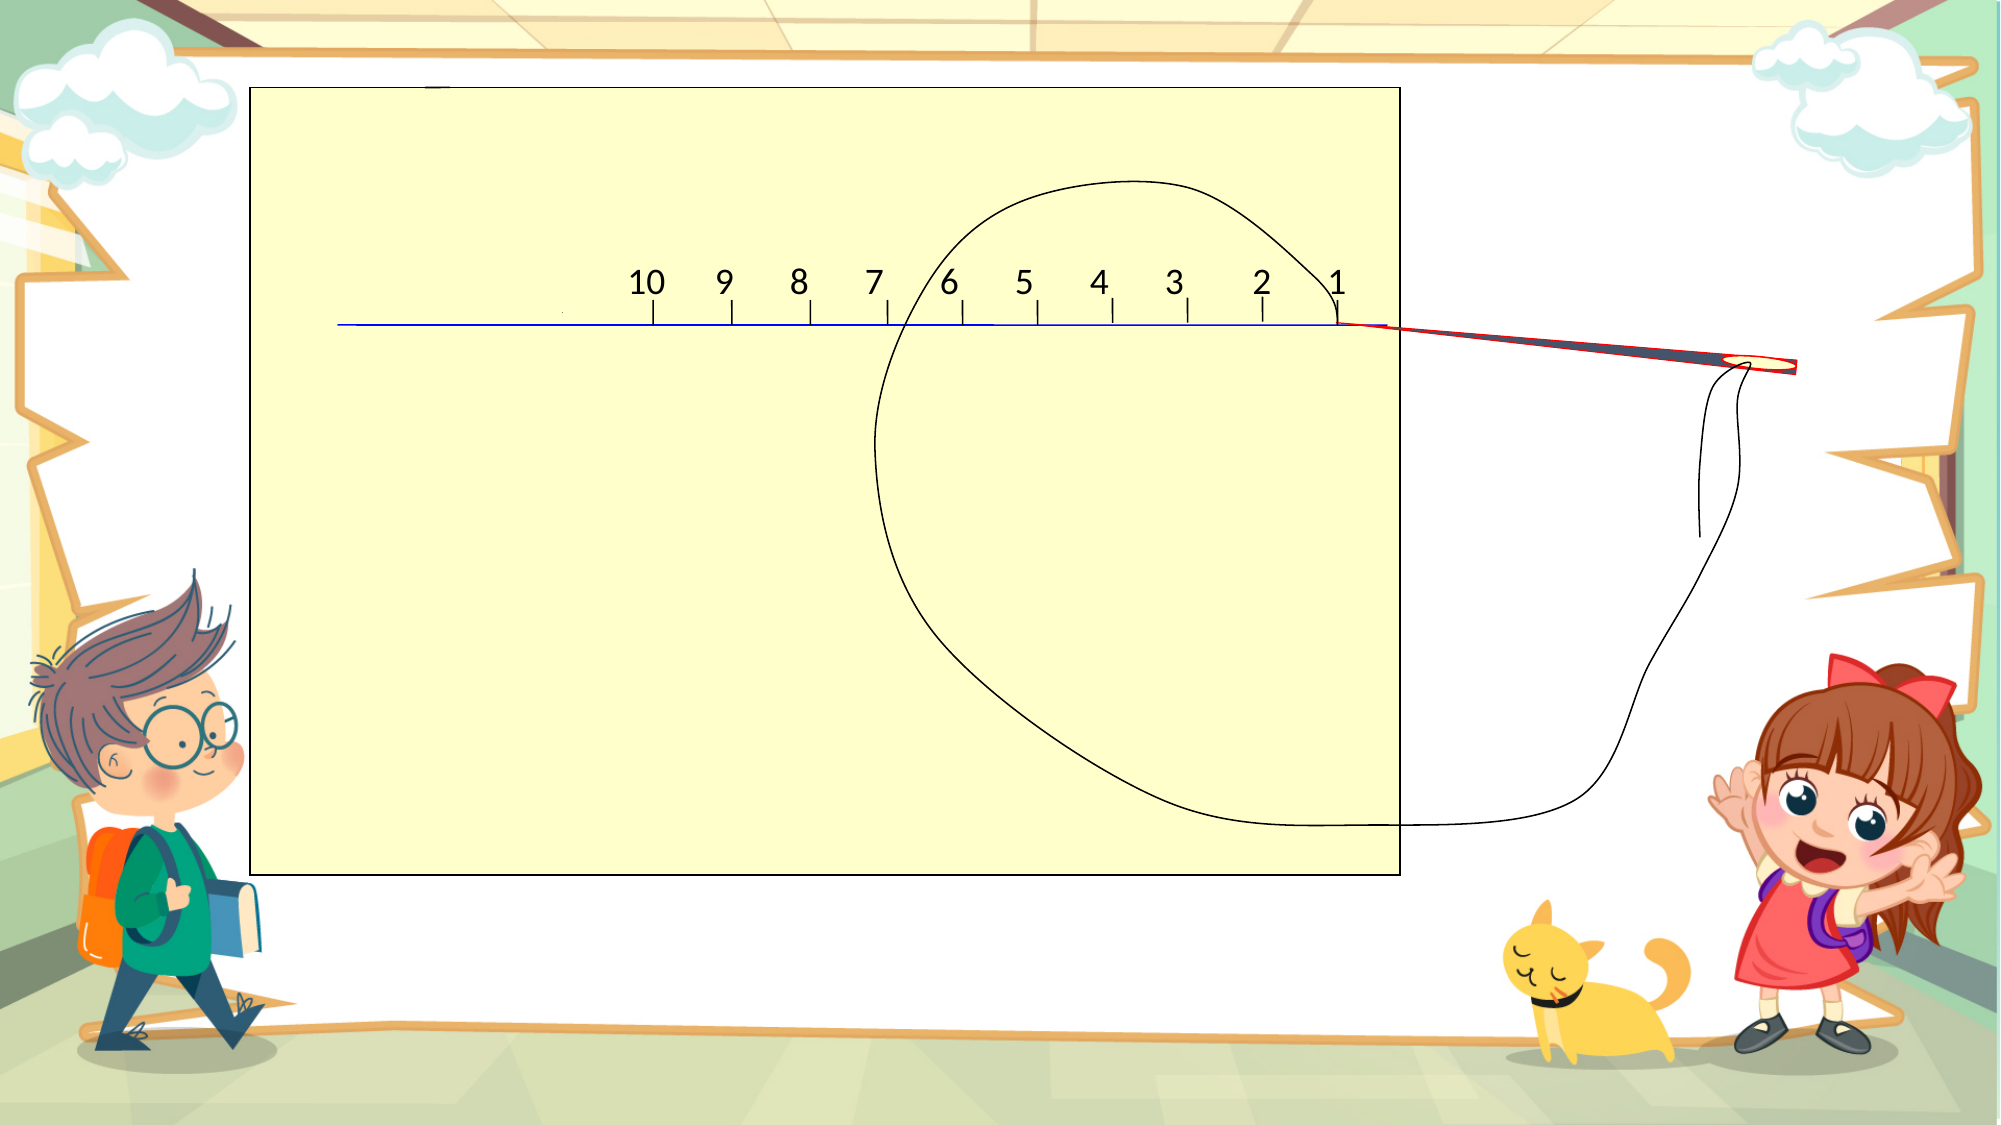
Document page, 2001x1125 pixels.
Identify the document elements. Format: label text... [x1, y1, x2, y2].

text_box 7 [849, 249, 900, 310]
text_box 9 [699, 249, 750, 310]
text_box [874, 181, 1740, 826]
text_box 8 [774, 249, 825, 310]
text_box 6 [924, 249, 952, 287]
text_box [249, 87, 1400, 875]
text_box 1 [1312, 249, 1350, 310]
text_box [1337, 337, 1800, 394]
picture [0, 0, 2001, 1125]
text_box 10 [612, 249, 688, 310]
